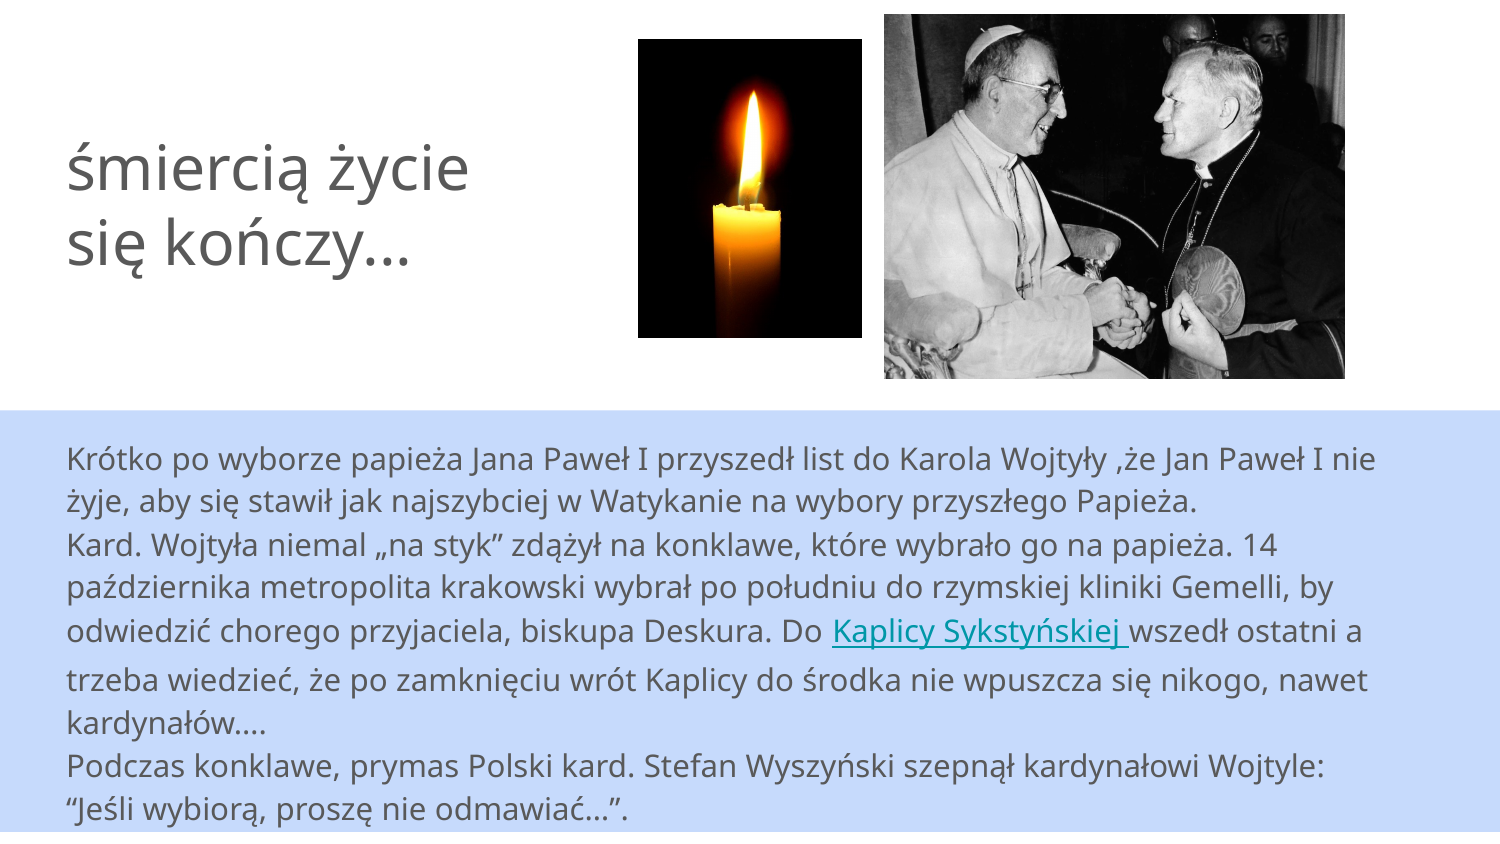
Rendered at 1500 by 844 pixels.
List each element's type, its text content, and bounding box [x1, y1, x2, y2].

title śmiercią życie się kończy... [51, 91, 512, 294]
text_box [0, 410, 1500, 832]
picture [883, 13, 1345, 379]
list Krótko po wyborze papieża Jana Paweł I przyszedł list do Karola Wojtyły ,że Jan Paweł I nie żyje, aby się stawił jak najszybciej w Watykanie na wybory przyszłego Papieża. Kard. Wojtyła niemal „na styk” zdążył na konklawe, które wybrało go na papieża. 14 października metropolita krakowski wybrał po południu do rzymskiej kliniki Gemelli, by odwiedzić chorego przyjaciela, biskupa Deskura. Do Kaplicy Sykstyńskiej wszedł ostatni a trzeba wiedzieć, że po zamknięciu wrót Kaplicy do środka nie wpuszcza się nikogo, nawet kardynałów…. Podczas konklawe, prymas Polski kard. Stefan Wyszyński szepnął kardynałowi Wojtyle: “Jeśli wybiorą, proszę nie odmawiać…”. [51, 418, 1418, 725]
picture [637, 38, 862, 338]
